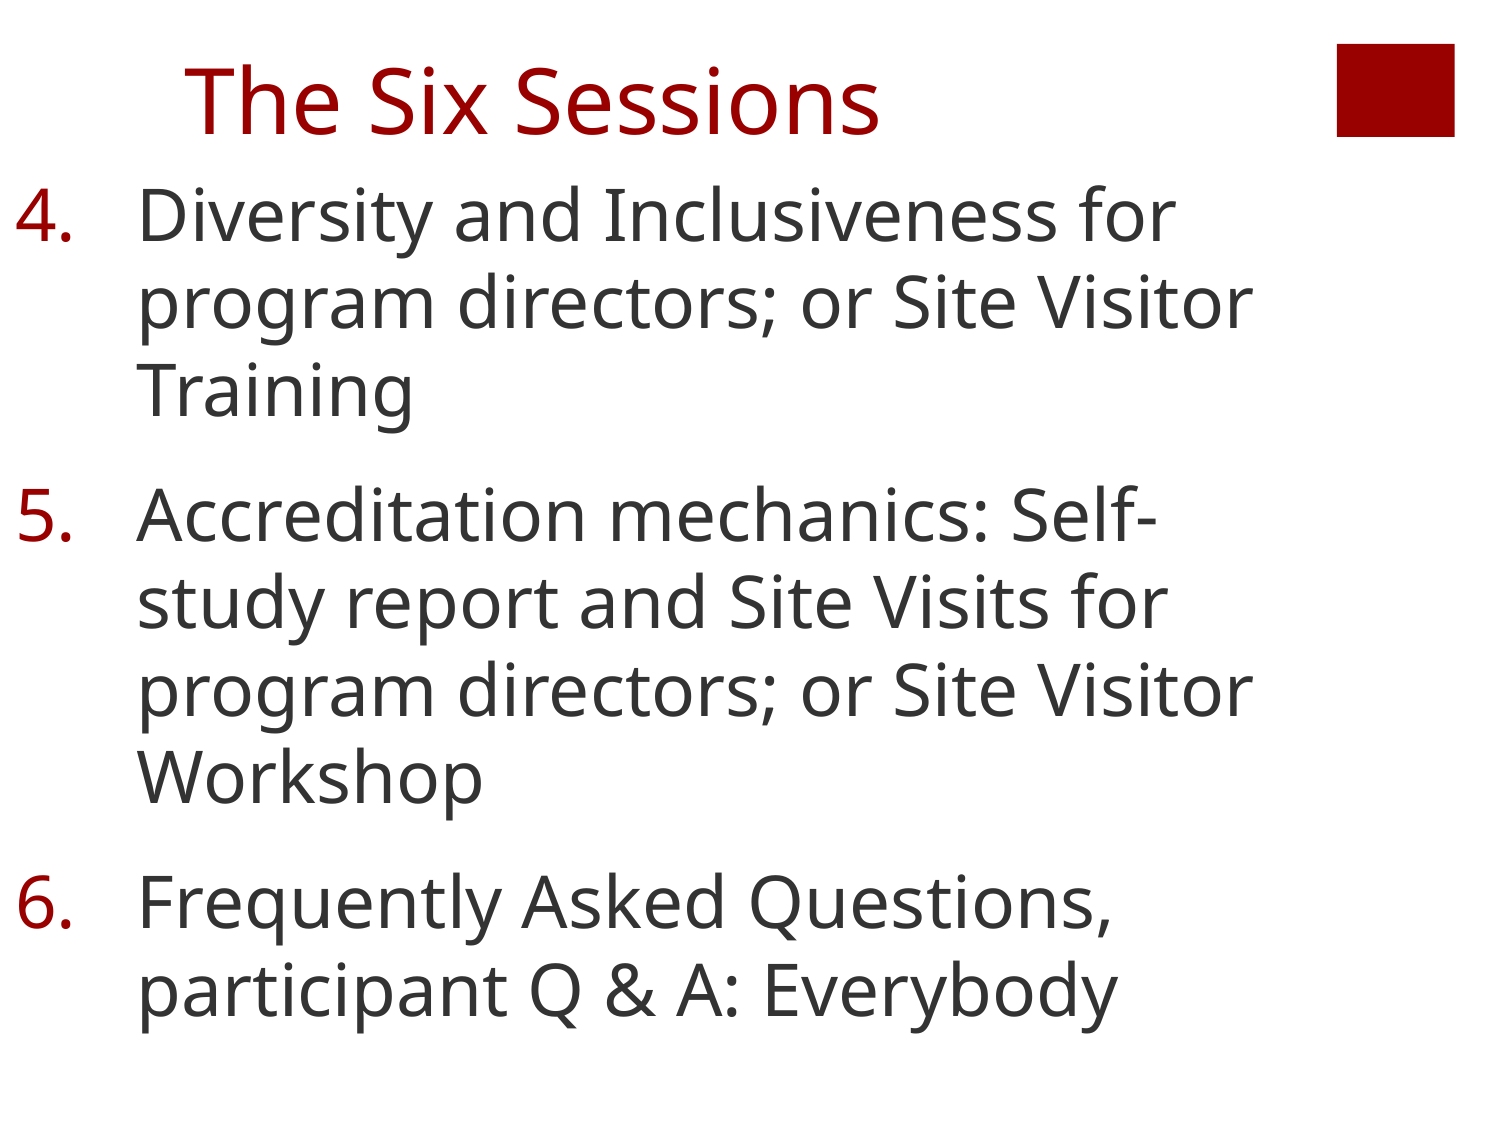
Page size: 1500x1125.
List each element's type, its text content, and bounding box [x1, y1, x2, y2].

title The Six Sessions [0, 23, 1068, 160]
list Diversity and Inclusiveness for program directors; or Site Visitor Training Accreditation mechanics: Self-study report and Site Visits for program directors; or Site Visitor Workshop Frequently Asked Questions, participant Q & A: Everybody [0, 160, 1300, 1058]
